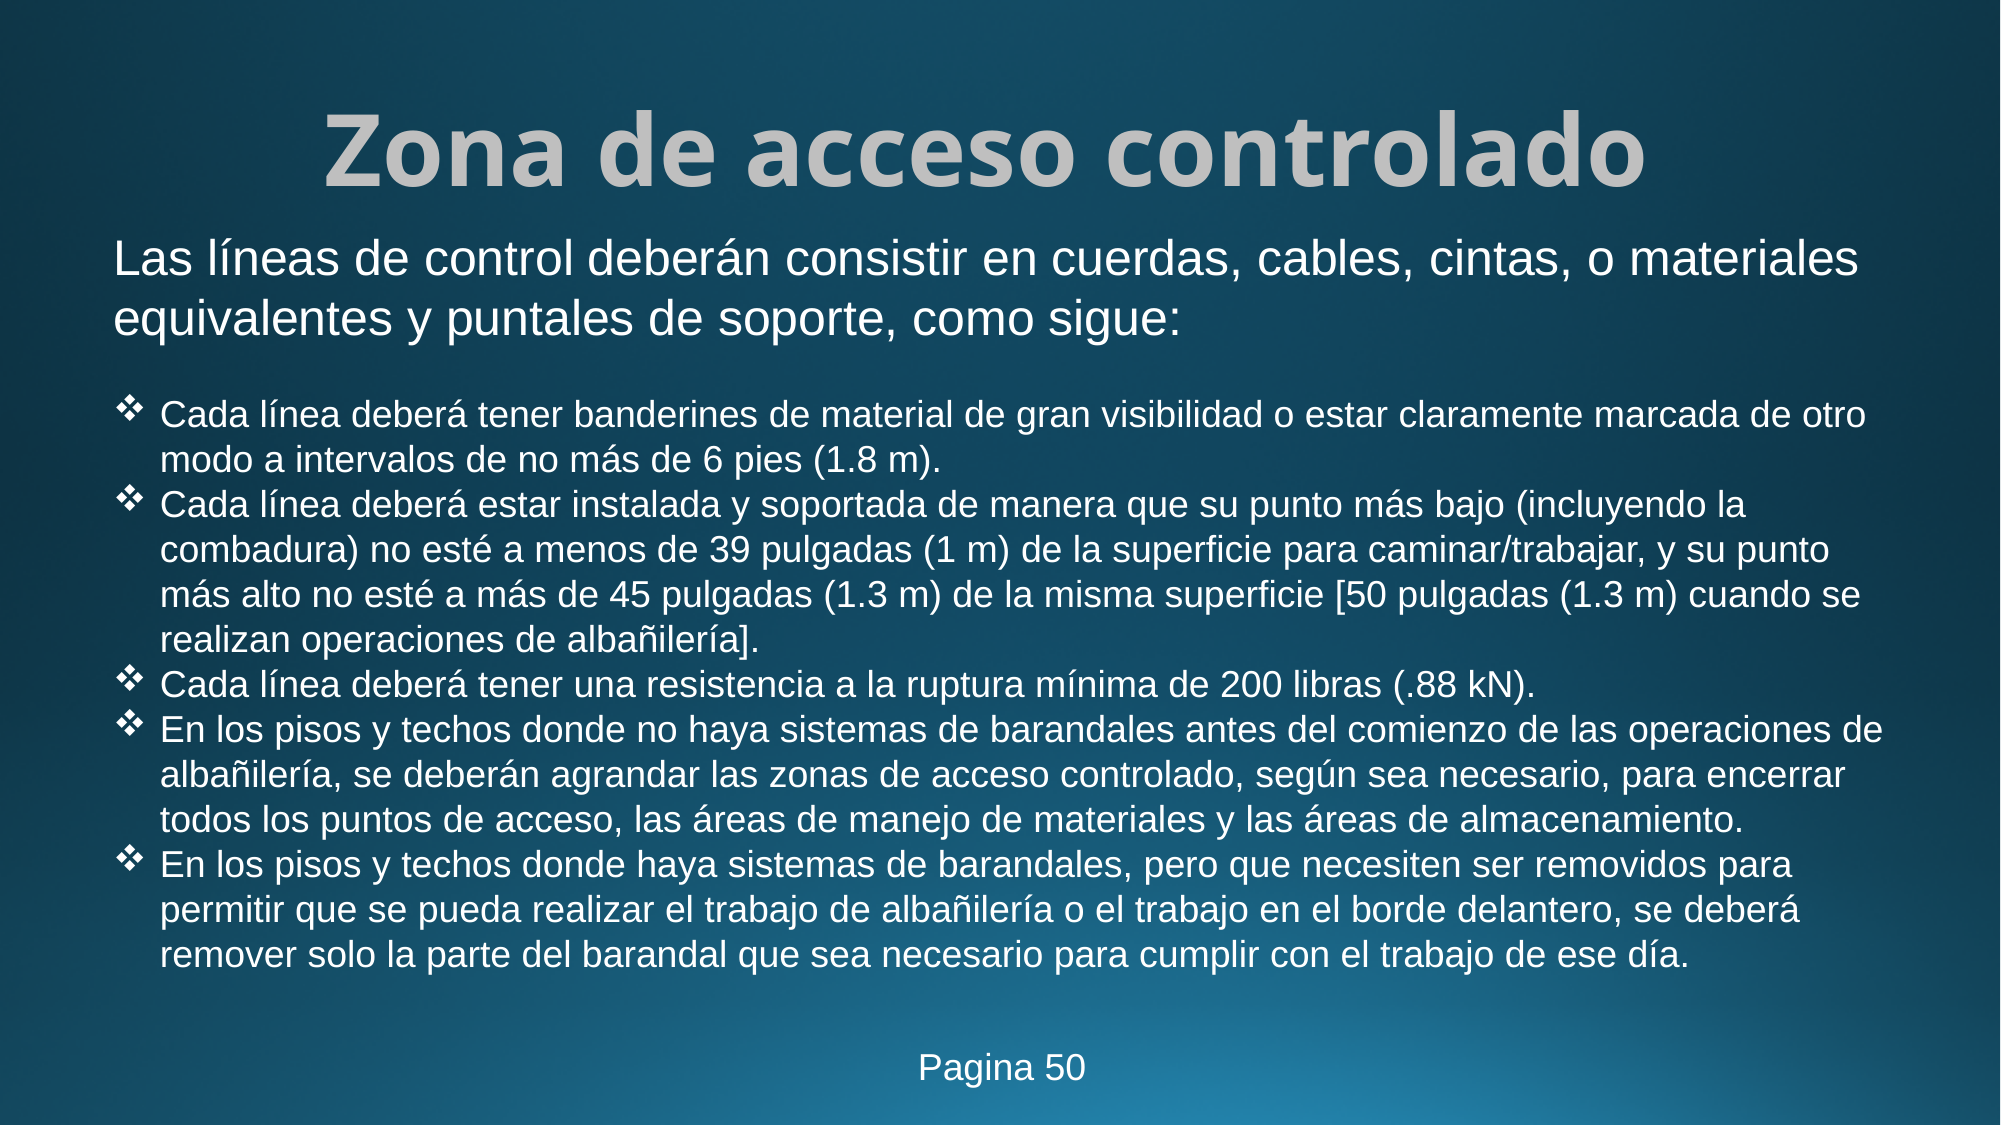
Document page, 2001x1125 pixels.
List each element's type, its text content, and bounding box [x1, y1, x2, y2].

title Zona de acceso controlado [137, 59, 1863, 278]
picture [0, 0, 2001, 1125]
text_box Las líneas de control deberán consistir en cuerdas, cables, cintas, o materiales equivalentes y puntales de soporte, como sigue: Cada línea deberá tener banderines de material de gran visibilidad o estar claramente marcada de otro modo a intervalos de no más de 6 pies (1.8 m). Cada línea deberá estar instalada y soportada de manera que su punto más bajo (incluyendo la combadura) no esté a menos de 39 pulgadas (1 m) de la superficie para caminar/trabajar, y su punto más alto no esté a más de 45 pulgadas (1.3 m) de la misma superficie [50 pulgadas (1.3 m) cuando se realizan operaciones de albañilería]. Cada línea deberá tener una resistencia a la ruptura mínima de 200 libras (.88 kN). En los pisos y techos donde no haya sistemas de barandales antes del comienzo de las operaciones de albañilería, se deberán agrandar las zonas de acceso controlado, según sea necesario, para encerrar todos los puntos de acceso, las áreas de manejo de materiales y las áreas de almacenamiento. En los pisos y techos donde haya sistemas de barandales, pero que necesiten ser removidos para permitir que se pueda realizar el trabajo de albañilería o el trabajo en el borde delantero, se deberá remover solo la parte del barandal que sea necesario para cumplir con el trabajo de ese día. [98, 217, 1902, 983]
text_box Pagina 50 [903, 1035, 1205, 1096]
